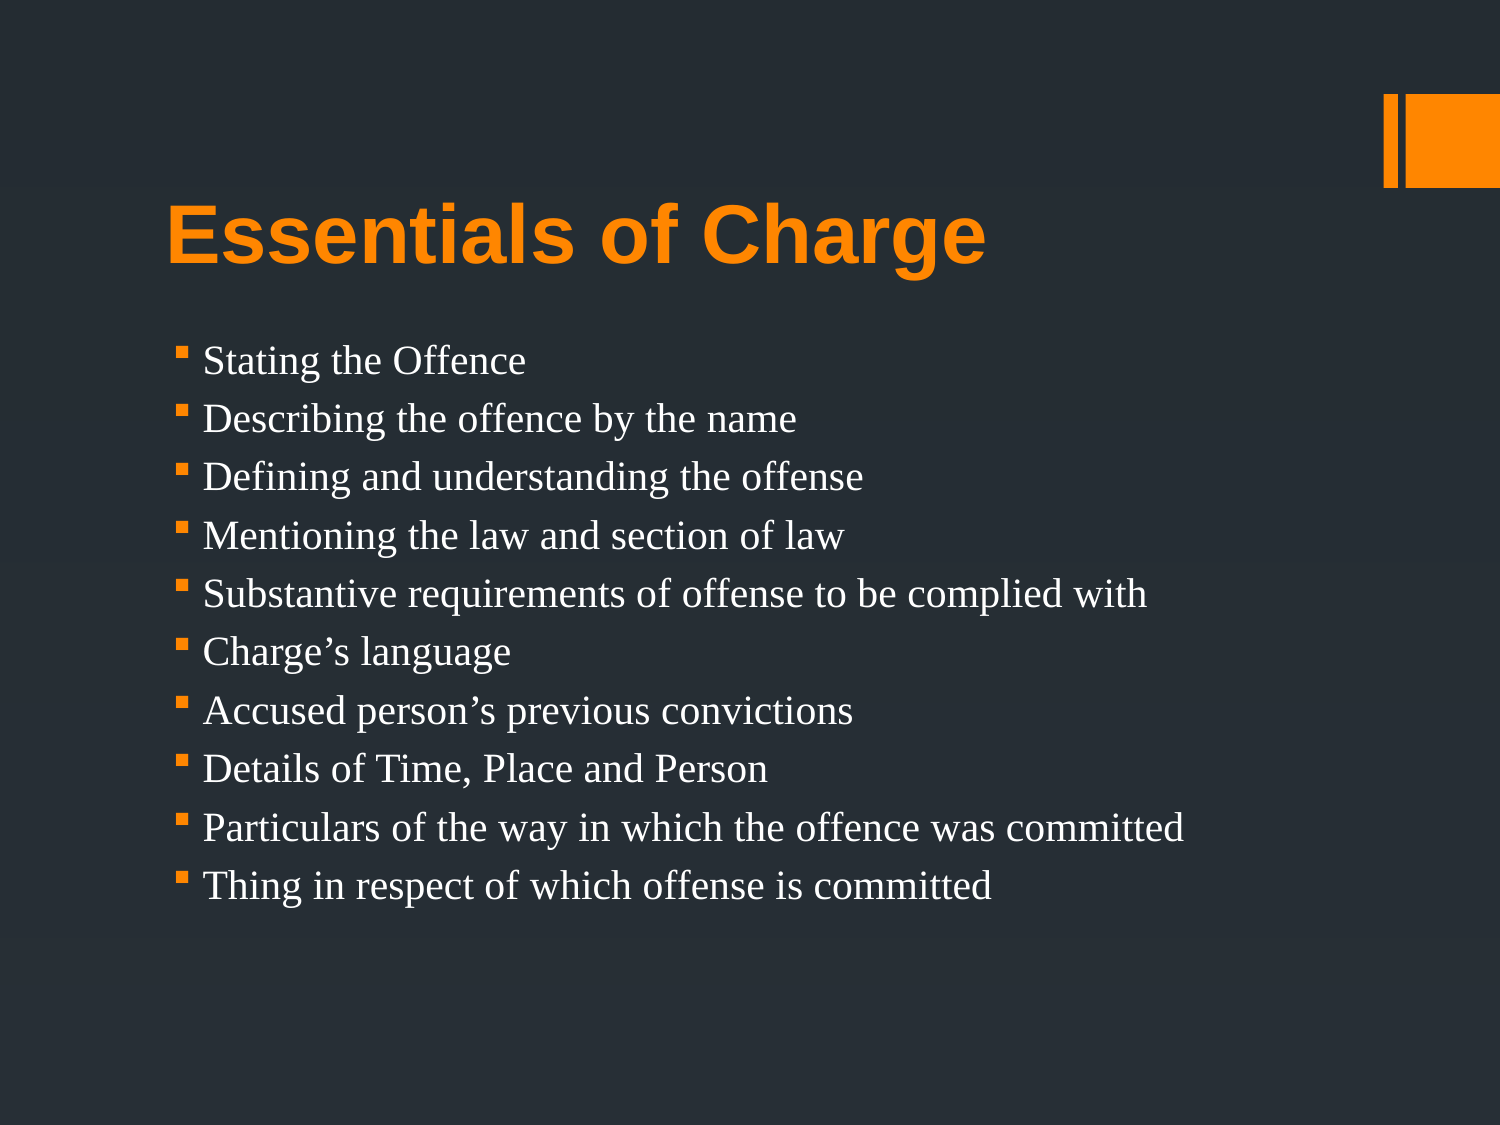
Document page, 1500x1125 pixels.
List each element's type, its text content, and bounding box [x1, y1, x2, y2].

list Stating the Offence Describing the offence by the name Defining and understanding the offense Mentioning the law and section of law Substantive requirements of offense to be complied with Charge’s language Accused person’s previous convictions Details of Time, Place and Person Particulars of the way in which the offence was committed Thing in respect of which offense is committed [150, 324, 1350, 1035]
title Essentials of Charge [150, 125, 1350, 288]
